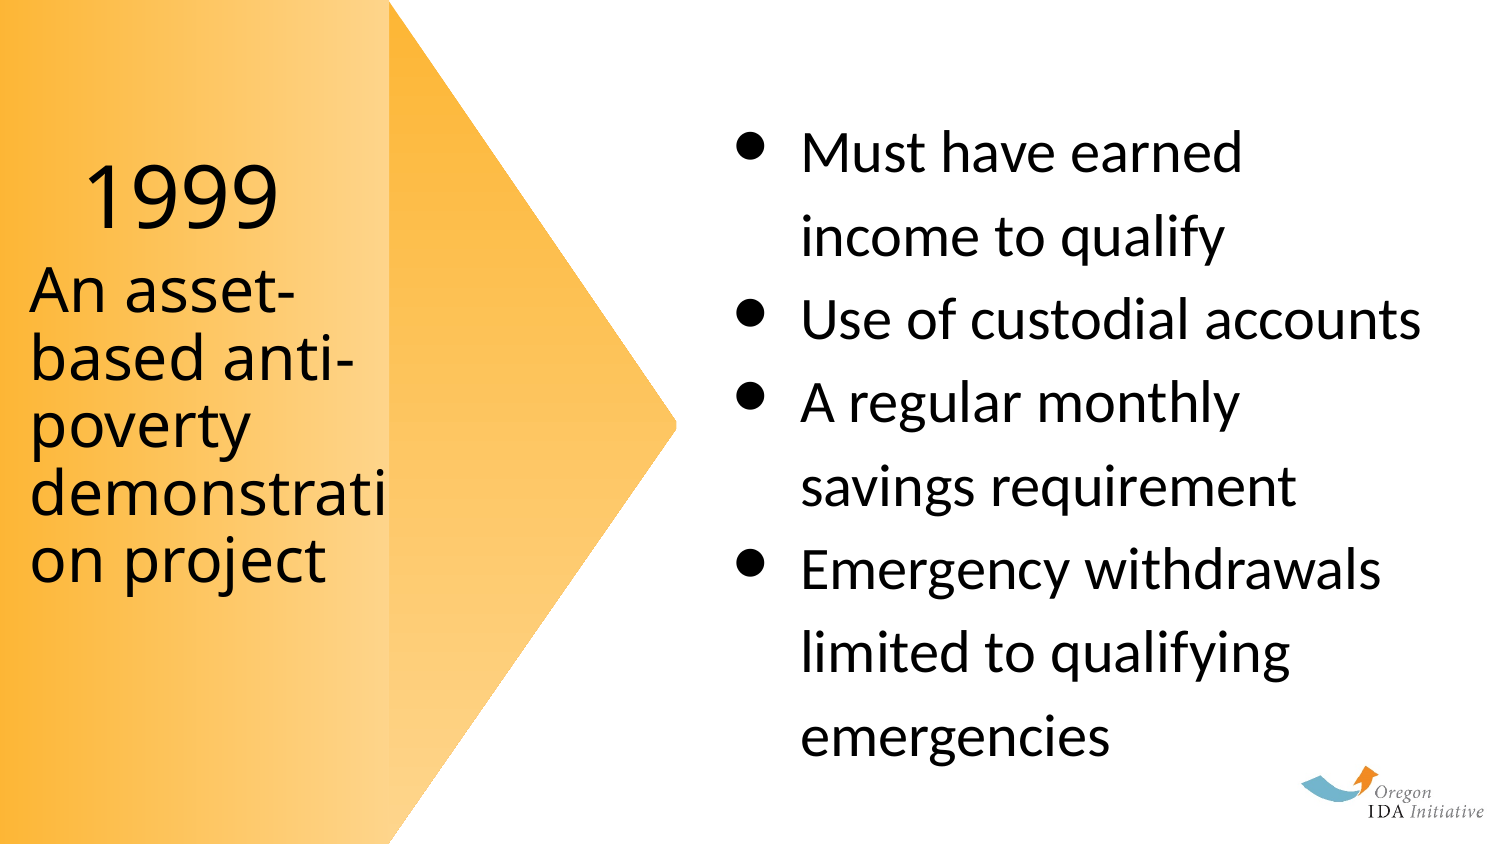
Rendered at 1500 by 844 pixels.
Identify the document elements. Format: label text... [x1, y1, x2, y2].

list Must have earned income to qualify Use of custodial accounts A regular monthly savings requirement Emergency withdrawals limited to qualifying emergencies [676, 95, 1436, 740]
list An asset-based anti- poverty demonstration project [18, 253, 425, 766]
picture [1289, 756, 1496, 832]
title 1999 [69, 56, 425, 253]
